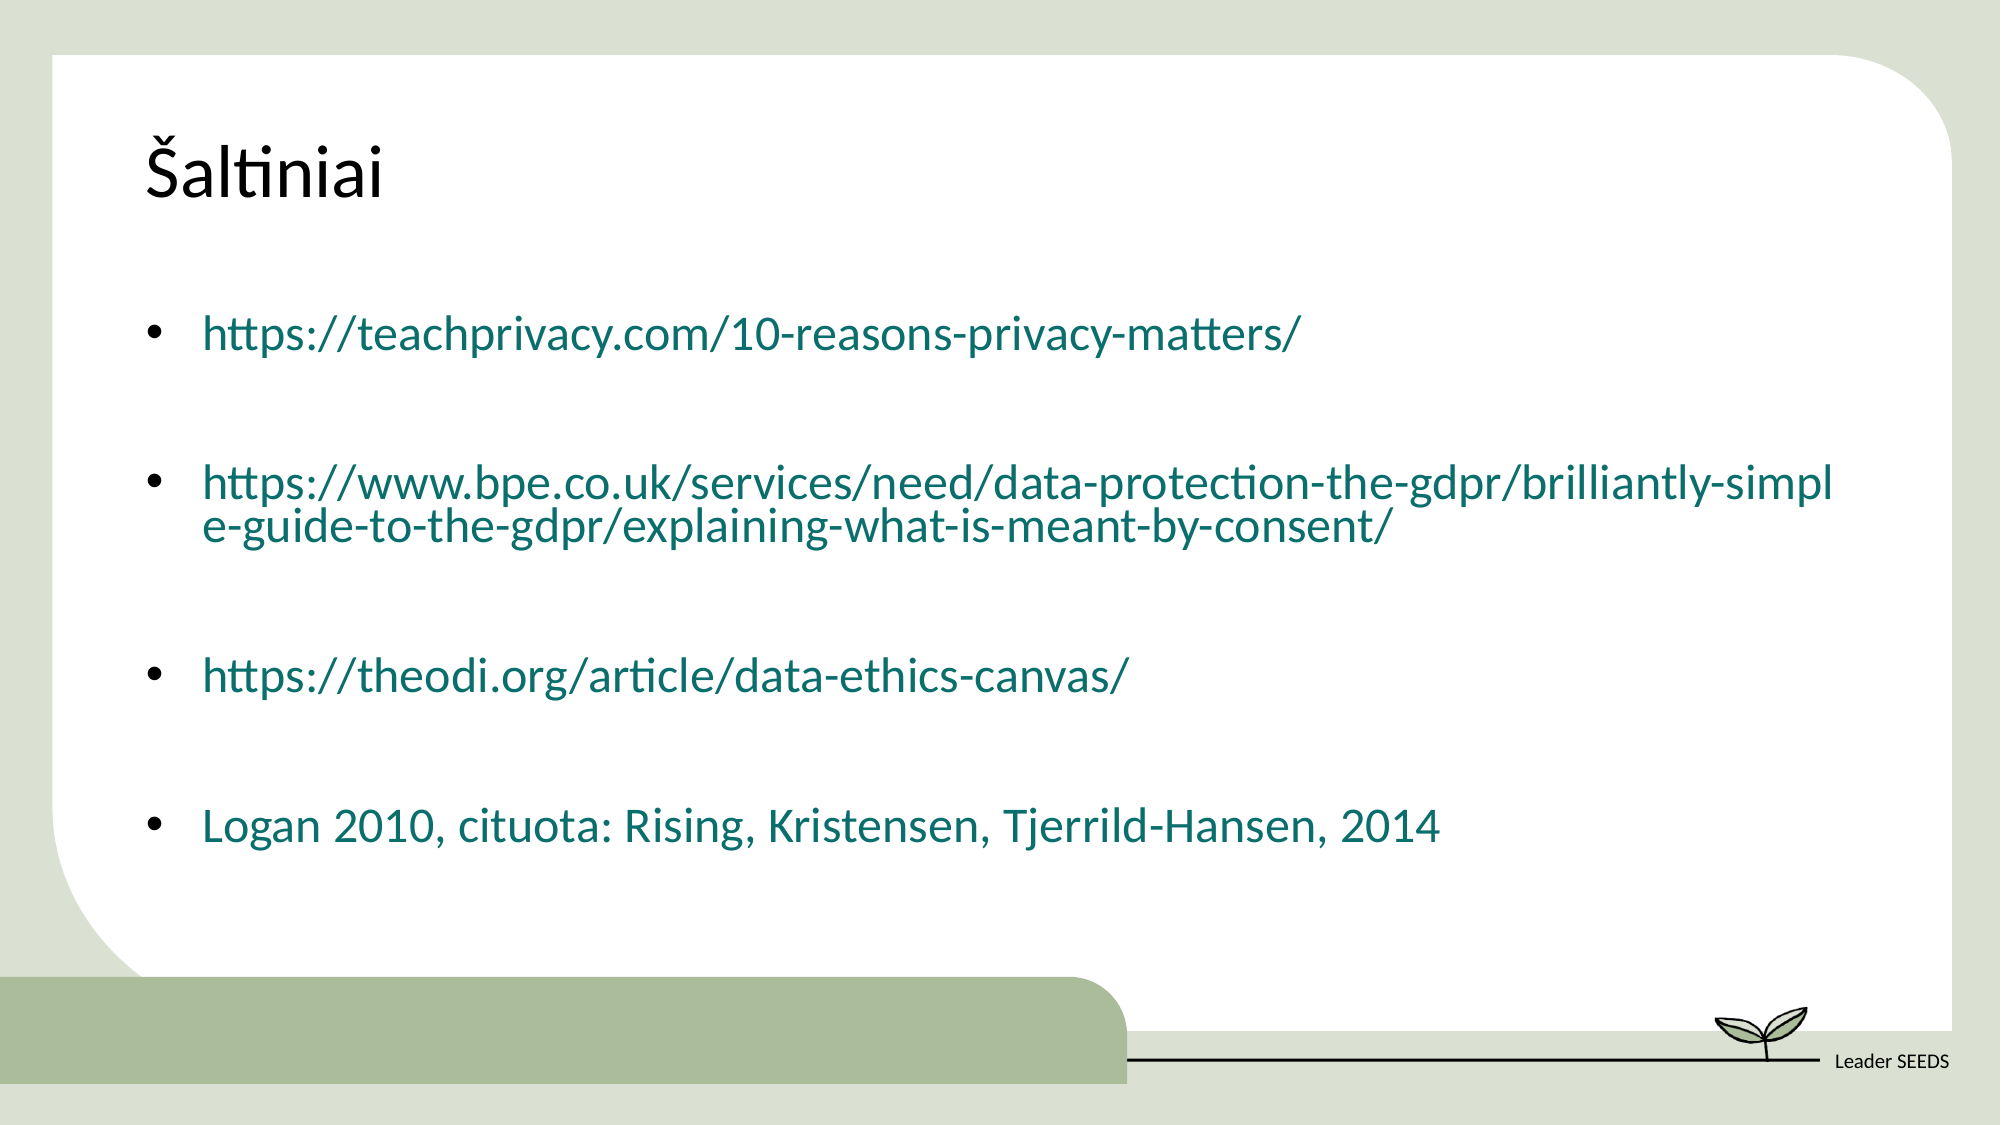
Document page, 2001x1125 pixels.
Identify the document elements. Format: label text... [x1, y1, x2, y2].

list Šaltiniai [130, 124, 1869, 257]
list https://teachprivacy.com/10-reasons-privacy-matters/ https://www.bpe.co.uk/services/need/data-protection-the-gdpr/brilliantly-simple-guide-to-the-gdpr/explaining-what-is-meant-by-consent/ https://theodi.org/article/data-ethics-canvas/ Logan 2010, cituota: Rising, Kristensen, Tjerrild-Hansen, 2014 [130, 299, 1869, 955]
